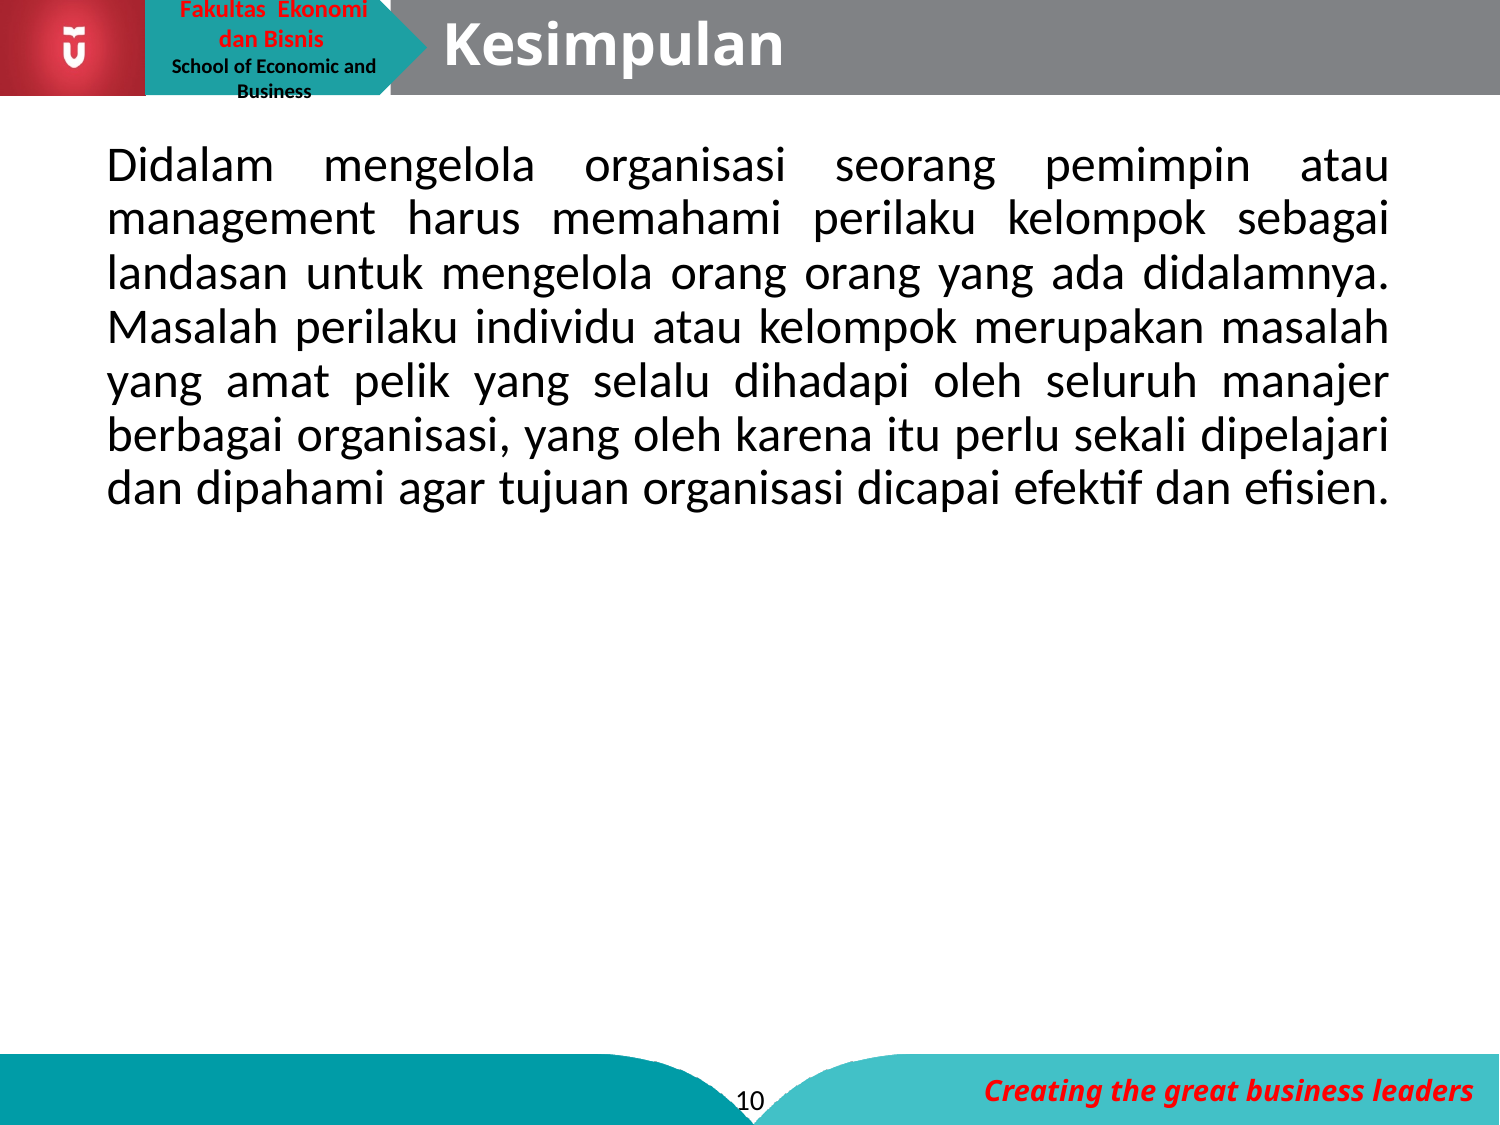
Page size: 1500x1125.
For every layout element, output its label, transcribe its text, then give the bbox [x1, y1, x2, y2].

picture [0, 1054, 1499, 1125]
title Kesimpulan [427, 0, 1500, 95]
picture [0, 0, 145, 96]
list Didalam mengelola organisasi seorang pemimpin atau management harus memahami perilaku kelompok sebagai landasan untuk mengelola orang orang yang ada didalamnya. Masalah perilaku individu atau kelompok merupakan masalah yang amat pelik yang selalu dihadapi oleh seluruh manajer berbagai organisasi, yang oleh karena itu perlu sekali dipelajari dan dipahami agar tujuan organisasi dicapai efektif dan efisien. [91, 130, 1406, 1055]
